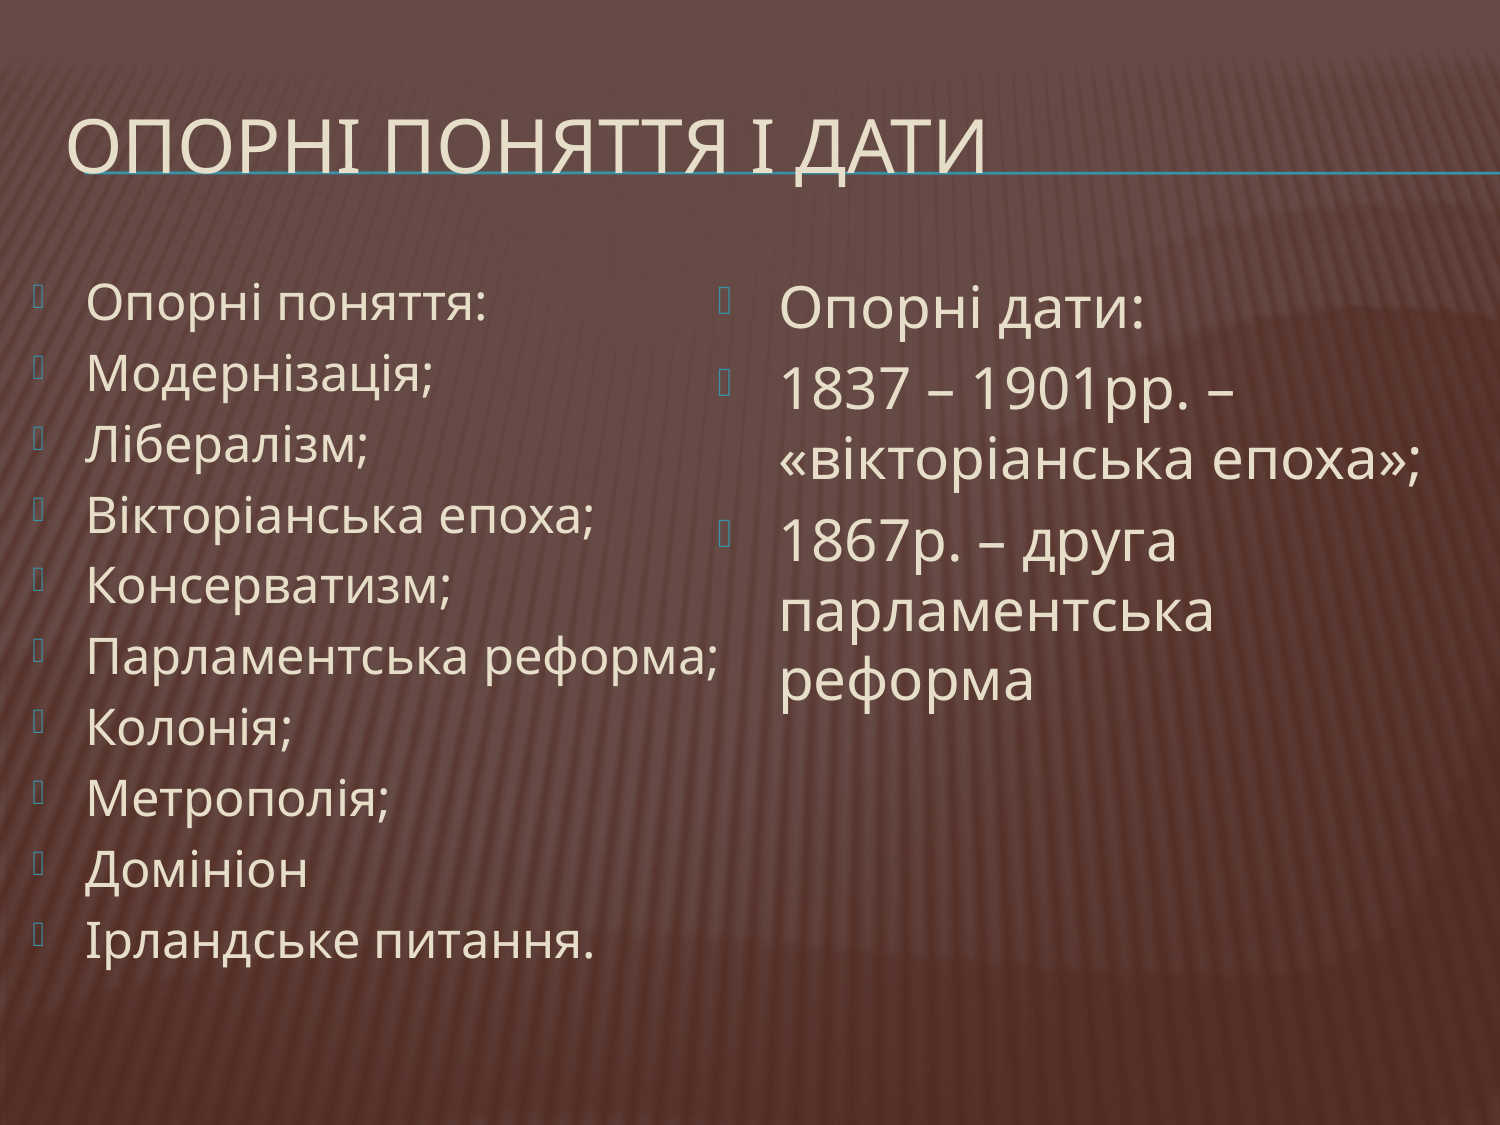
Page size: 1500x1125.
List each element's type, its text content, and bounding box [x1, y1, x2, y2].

title Опорні поняття і дати [49, 75, 1475, 213]
list Опорні поняття: Модернізація; Лібералізм; Вікторіанська епоха; Консерватизм; Парламентська реформа; Колонія; Метрополія; Домініон Ірландське питання. [17, 262, 702, 1038]
list Опорні дати: 1837 – 1901рр. – «вікторіанська епоха»; 1867р. – друга парламентська реформа [702, 262, 1475, 1038]
